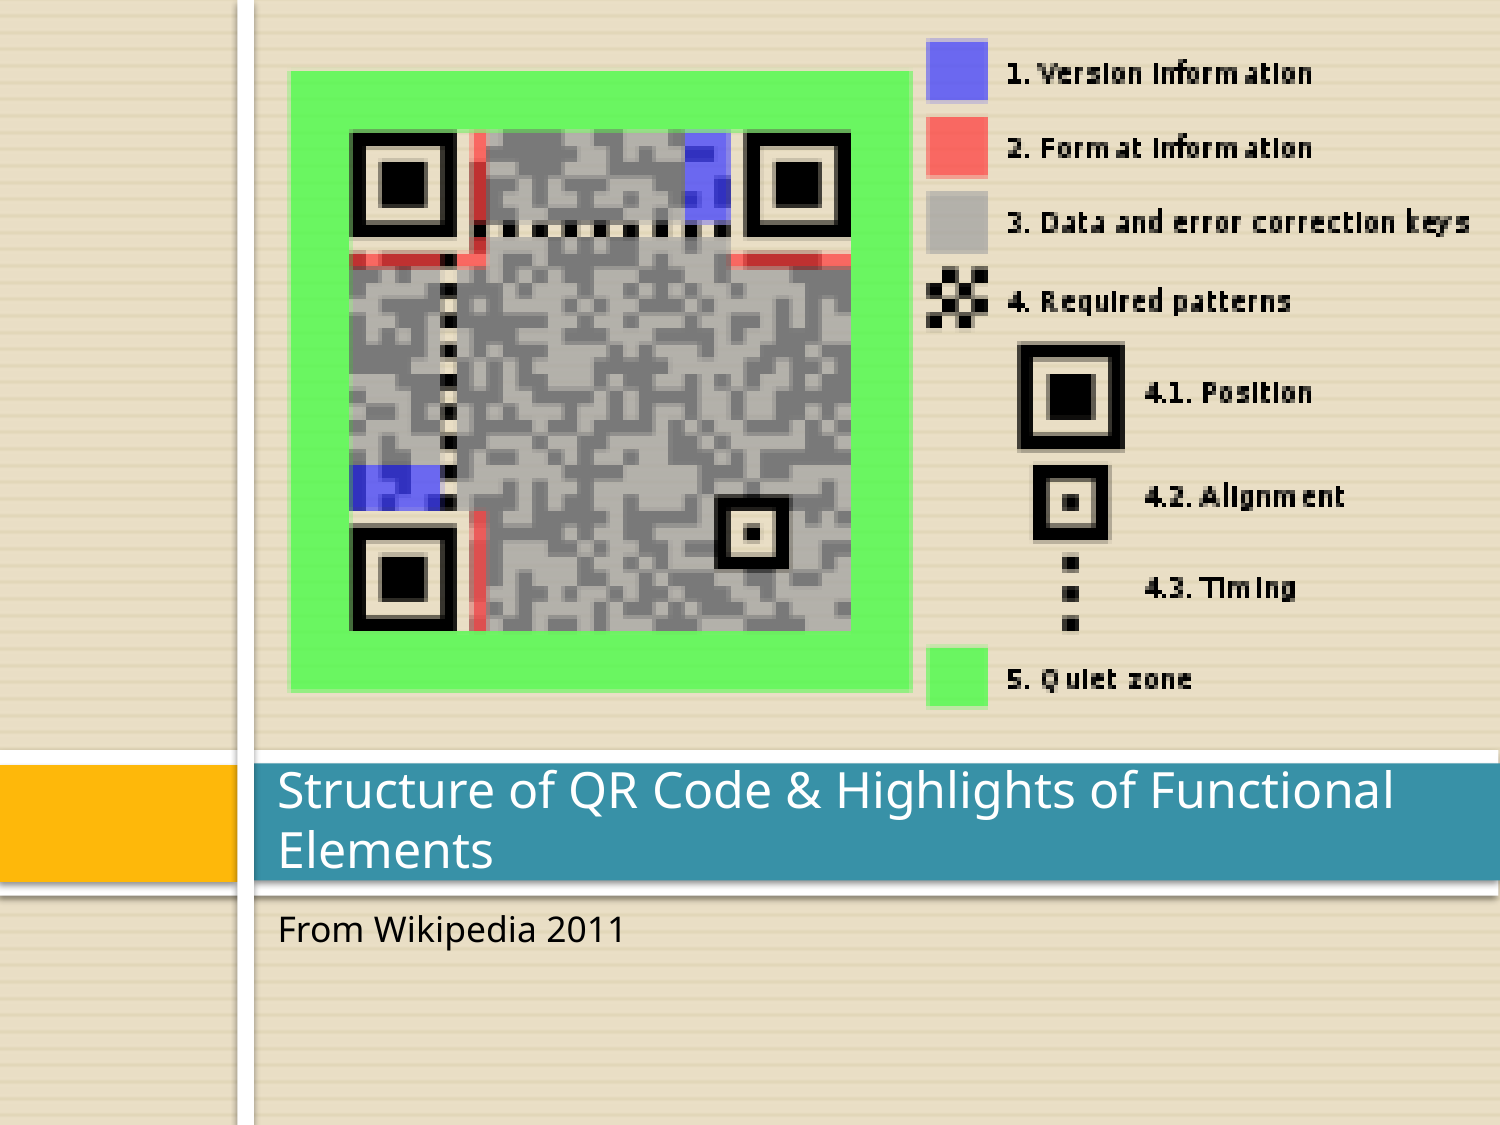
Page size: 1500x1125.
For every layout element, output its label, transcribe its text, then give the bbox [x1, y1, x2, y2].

title Structure of QR Code & Highlights of Functional Elements [262, 762, 1463, 875]
list From Wikipedia 2011 [262, 900, 1463, 1013]
picture [274, 0, 1500, 750]
